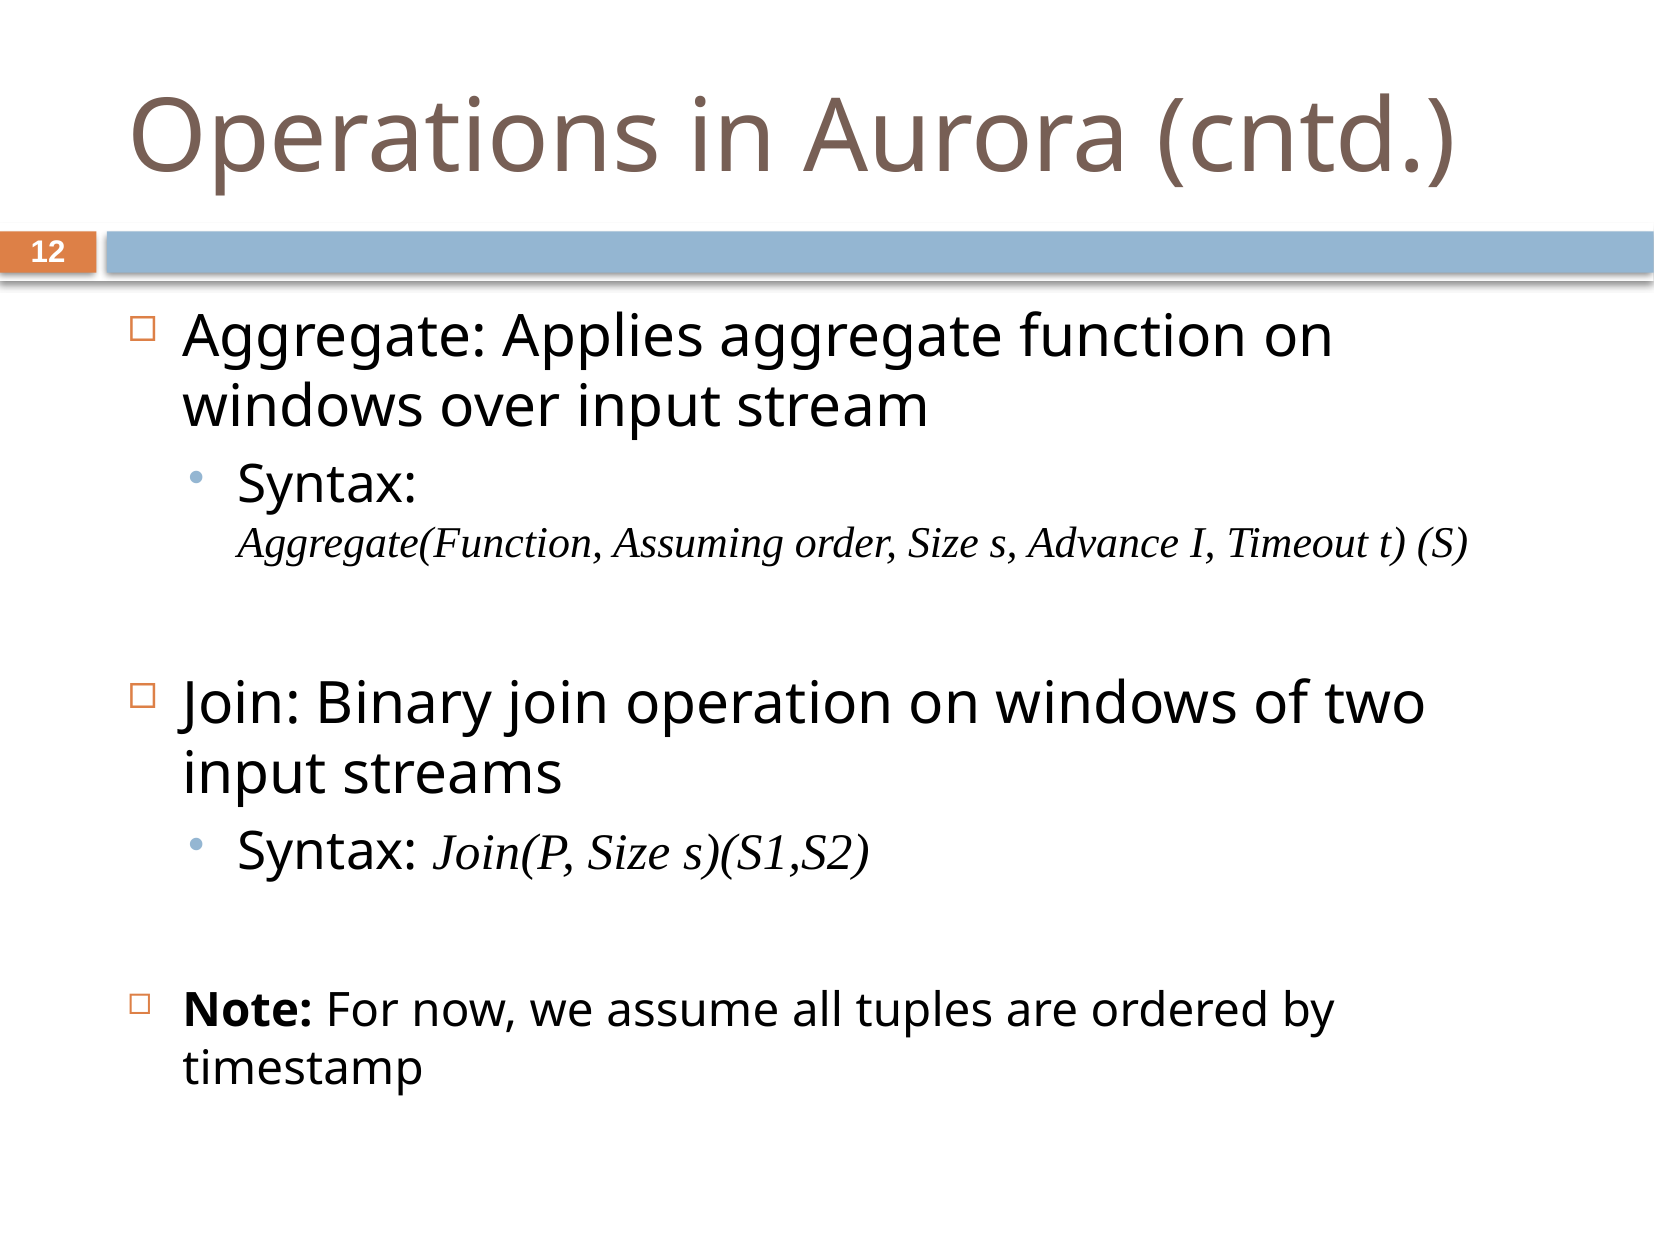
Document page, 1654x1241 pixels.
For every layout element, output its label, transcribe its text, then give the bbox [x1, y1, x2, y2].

slide_number 12 [0, 230, 97, 275]
title Operations in Aurora (cntd.) [110, 41, 1586, 221]
list Aggregate: Applies aggregate function on windows over input stream Syntax: Aggregate(Function, Assuming order, Size s, Advance I, Timeout t) (S) Join: Binary join operation on windows of two input streams Syntax: Join(P, Size s)(S1,S2) Note: For now, we assume all tuples are ordered by timestamp [110, 289, 1586, 1103]
